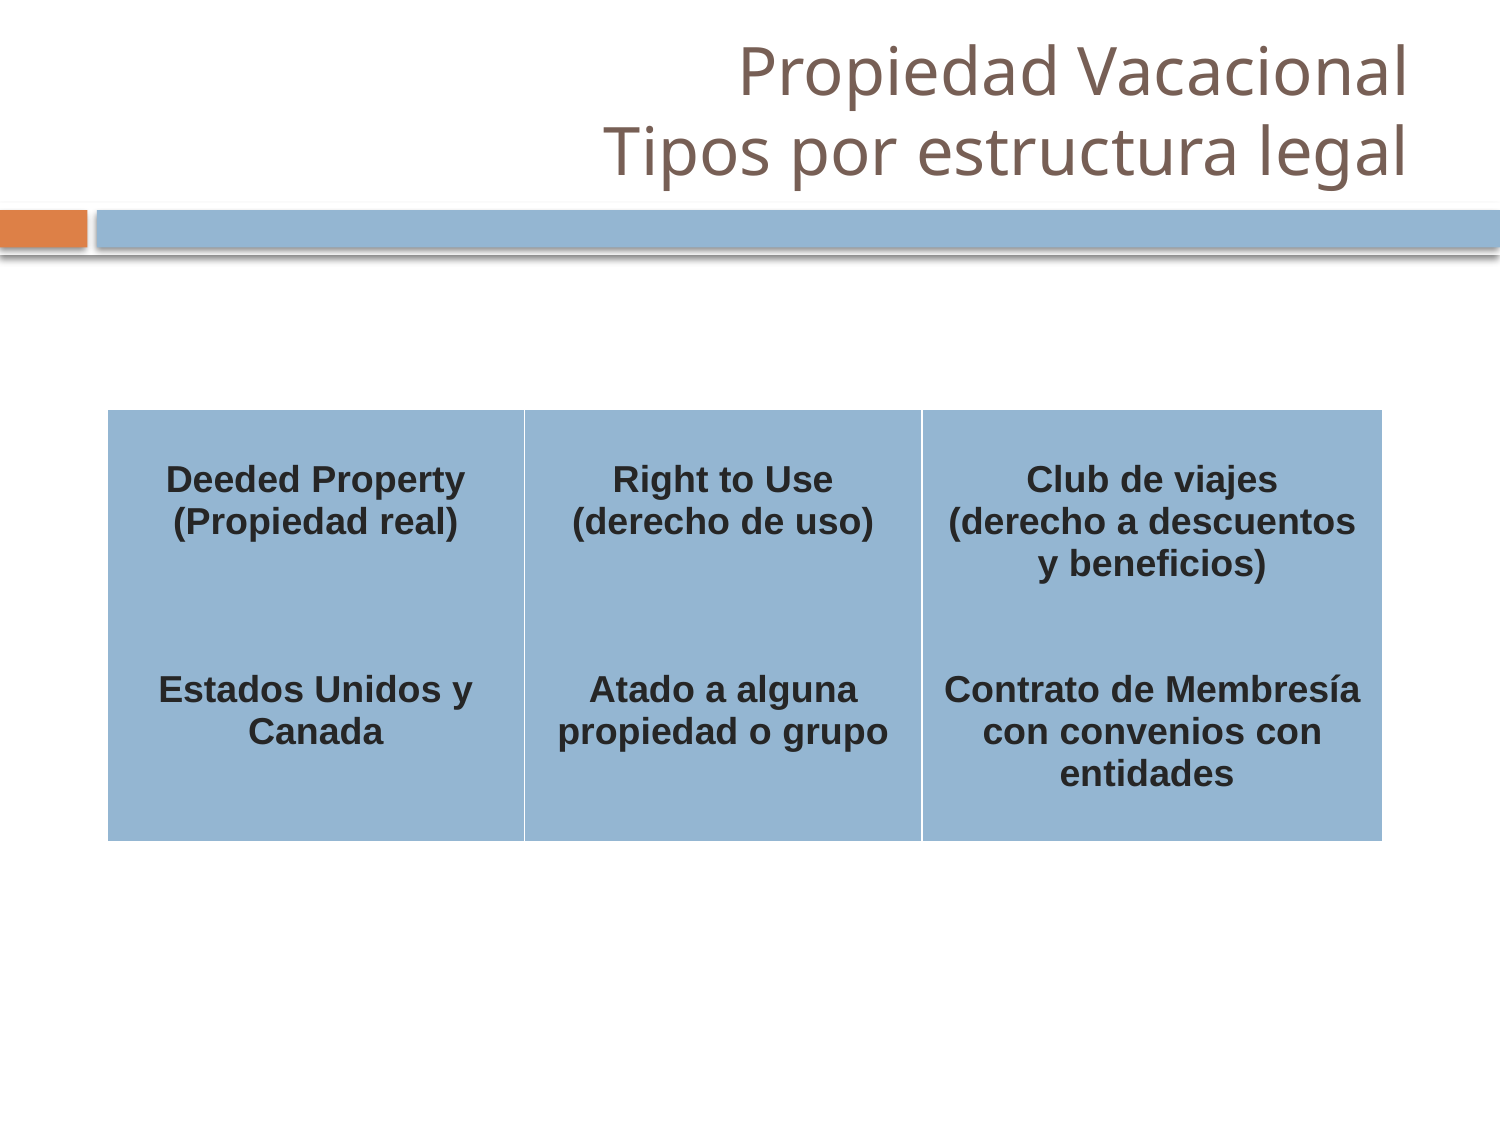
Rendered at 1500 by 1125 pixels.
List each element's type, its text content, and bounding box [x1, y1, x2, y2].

title Propiedad Vacacional Tipos por estructura legal [64, 20, 1425, 197]
table_header Deeded Property (Propiedad real) Estados Unidos y Canada [108, 410, 524, 841]
table_header Right to Use (derecho de uso) Atado a alguna propiedad o grupo [525, 410, 921, 841]
table_header Club de viajes (derecho a descuentos y beneficios) Contrato de Membresía con convenios con entidades [923, 410, 1382, 841]
